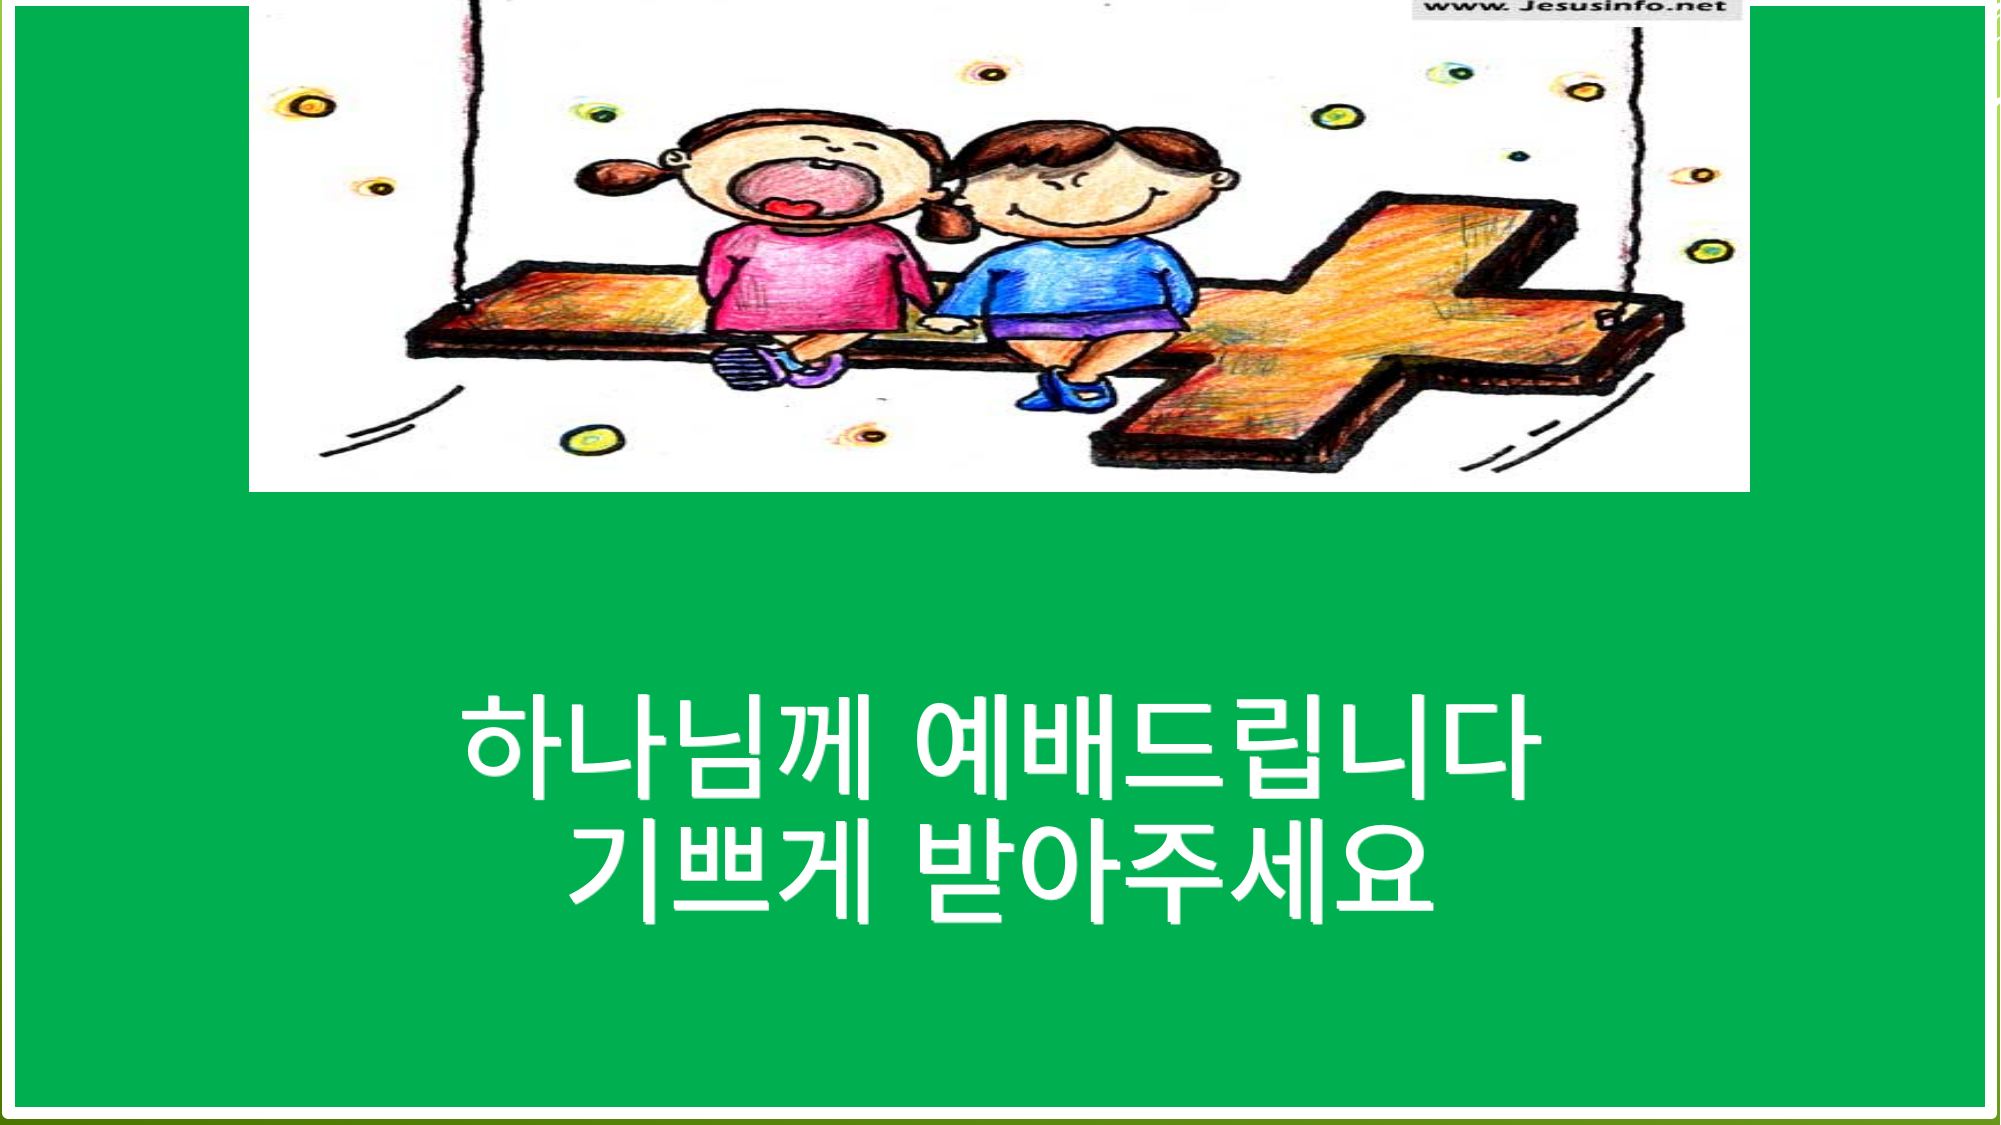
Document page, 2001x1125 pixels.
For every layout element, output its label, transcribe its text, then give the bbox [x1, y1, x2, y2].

picture [249, 0, 1751, 492]
text_box [8, 0, 1992, 1114]
text_box 하나님께 예배드립니다 기쁘게 받아주세요 [249, 503, 1750, 1125]
